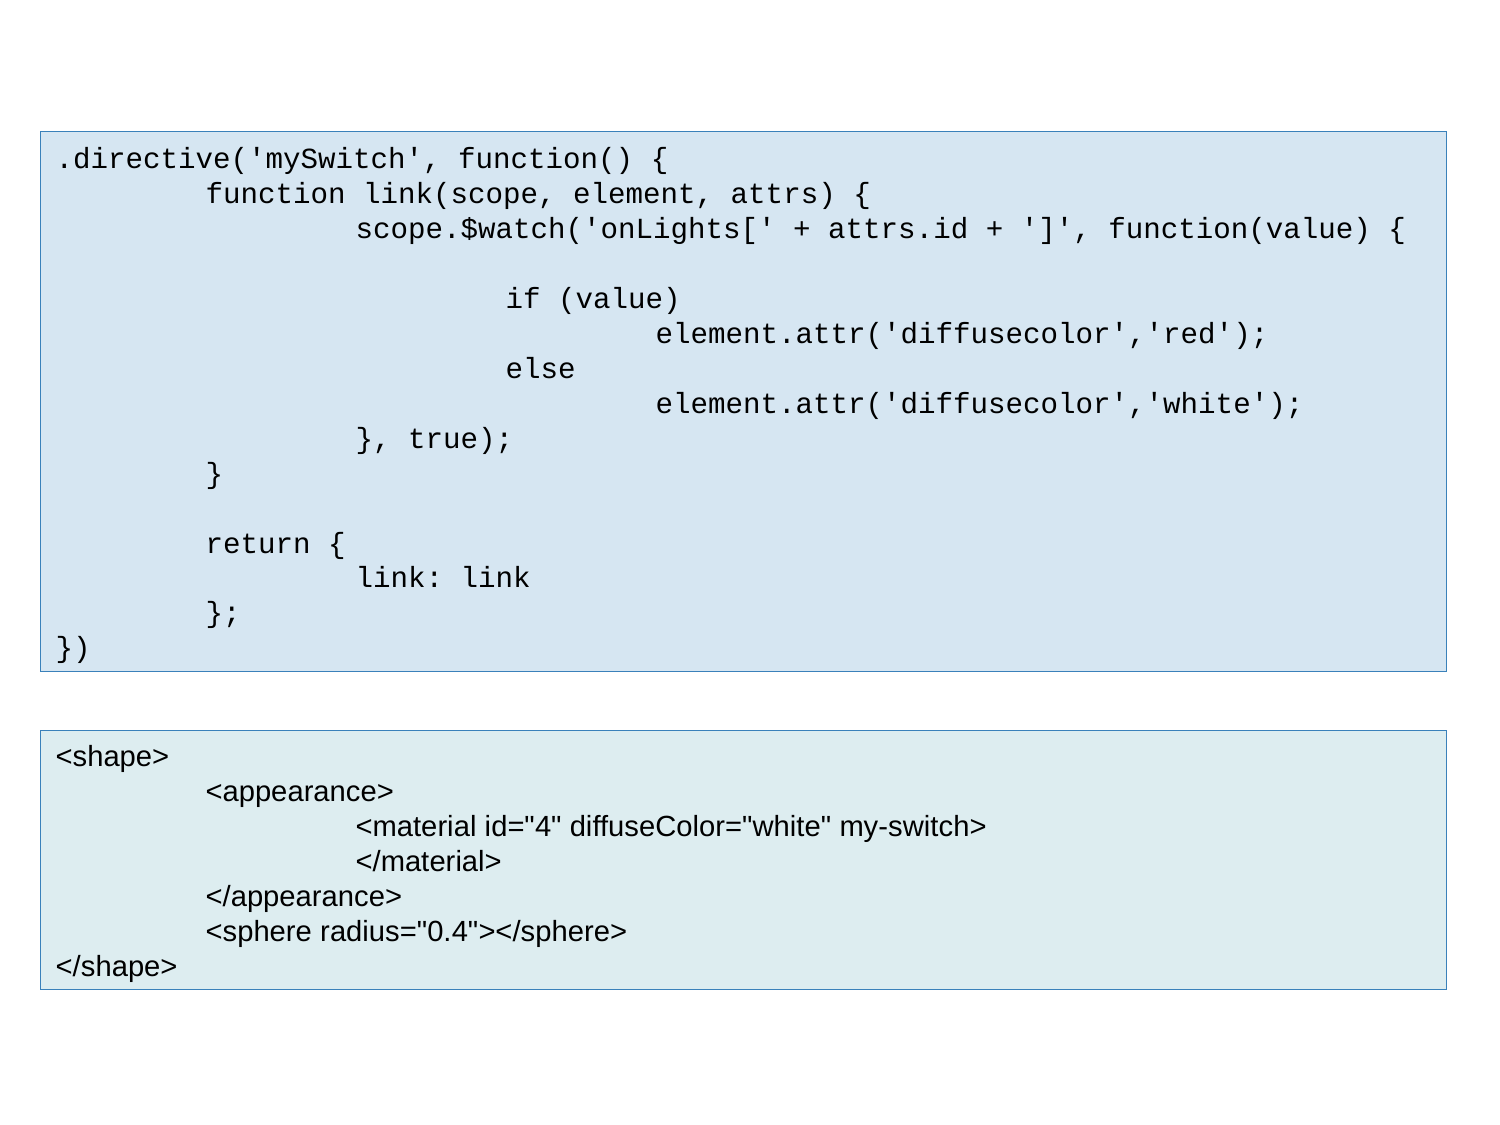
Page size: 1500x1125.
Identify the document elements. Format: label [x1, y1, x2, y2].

text_box [40, 131, 1447, 994]
